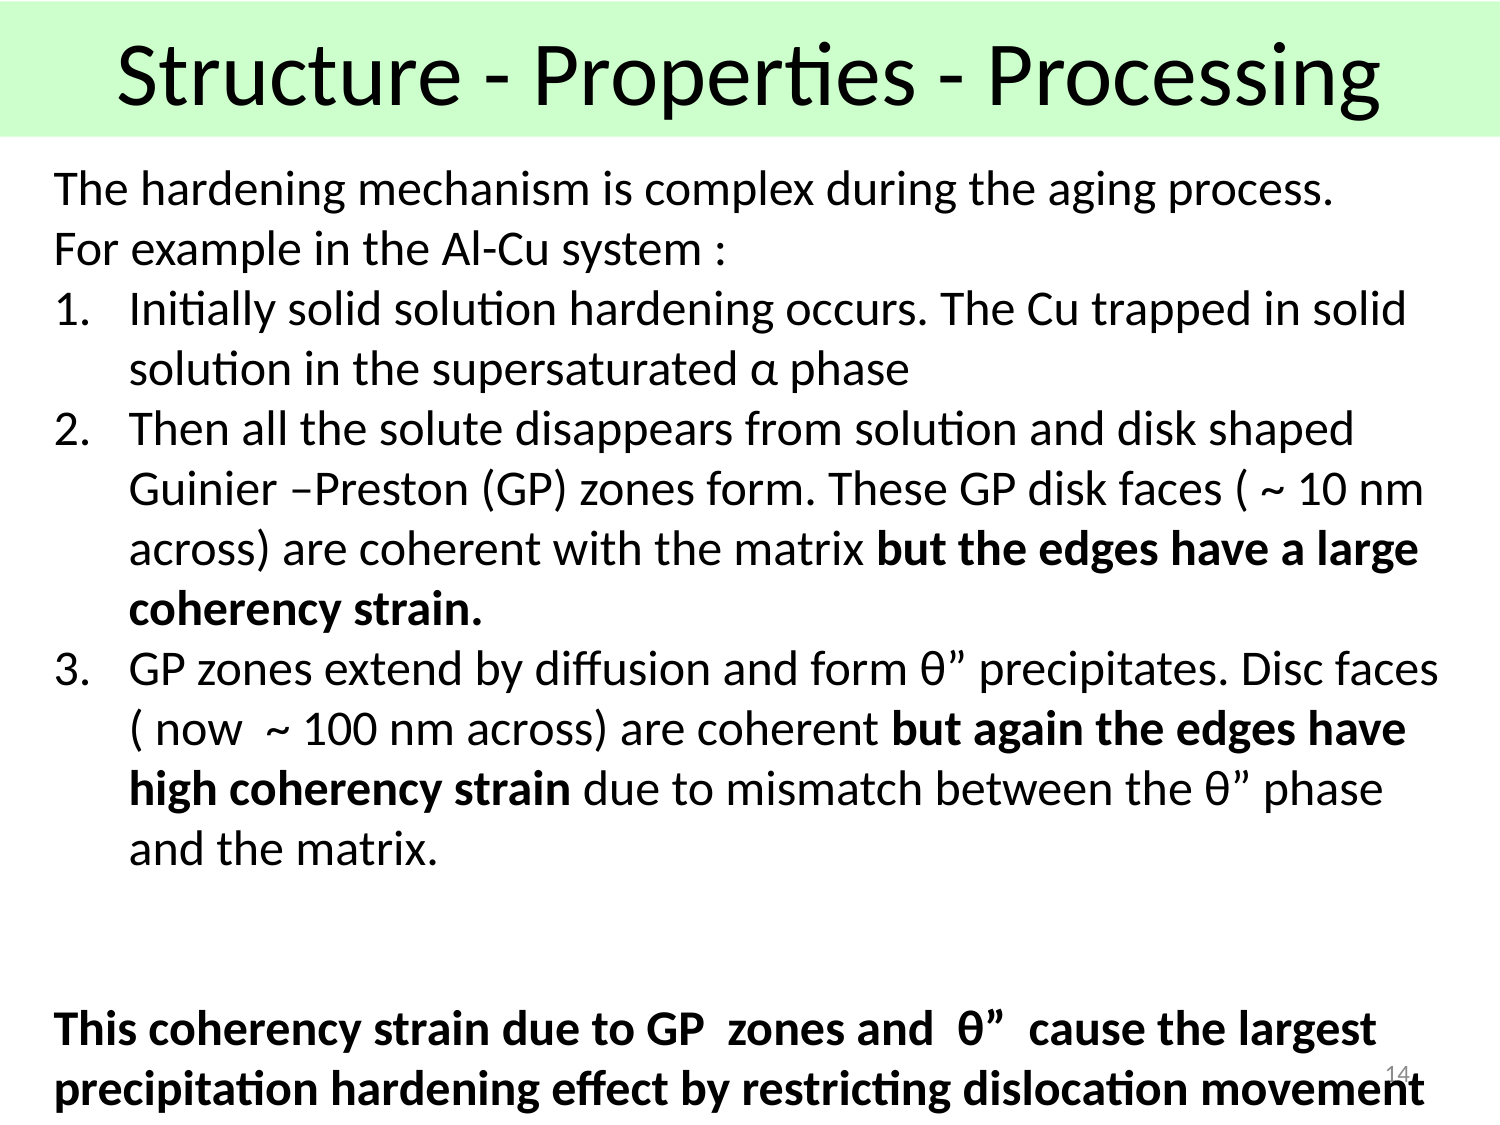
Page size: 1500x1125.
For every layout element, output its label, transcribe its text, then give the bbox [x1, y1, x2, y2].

title Structure - Properties - Processing [0, 1, 1500, 137]
text_box The hardening mechanism is complex during the aging process. For example in the Al-Cu system : Initially solid solution hardening occurs. The Cu trapped in solid solution in the supersaturated α phase Then all the solute disappears from solution and disk shaped Guinier –Preston (GP) zones form. These GP disk faces ( ~ 10 nm across) are coherent with the matrix but the edges have a large coherency strain. GP zones extend by diffusion and form θ” precipitates. Disc faces ( now ~ 100 nm across) are coherent but again the edges have high coherency strain due to mismatch between the θ” phase and the matrix. This coherency strain due to GP zones and θ” cause the largest precipitation hardening effect by restricting dislocation movement [38, 148, 1462, 1125]
slide_number 14 [1074, 1042, 1425, 1103]
